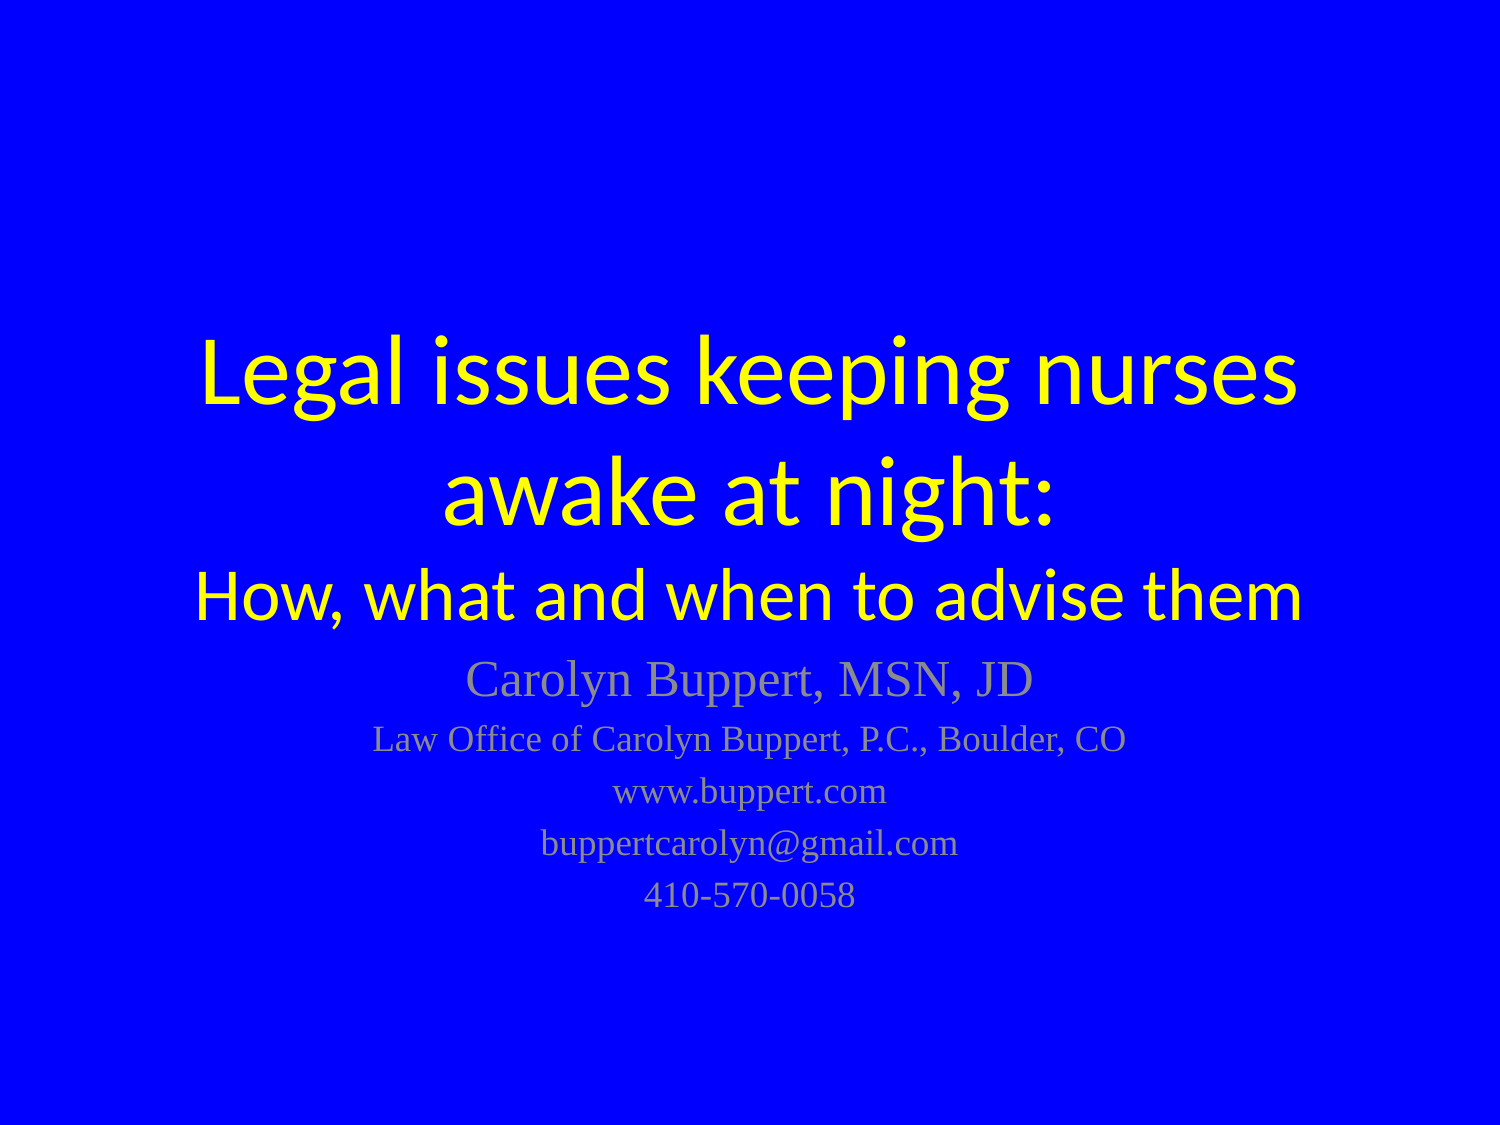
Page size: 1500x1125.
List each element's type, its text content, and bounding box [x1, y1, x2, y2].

title Legal issues keeping nurses awake at night: How, what and when to advise them [112, 349, 1388, 591]
subtitle Carolyn Buppert, MSN, JD Law Office of Carolyn Buppert, P.C., Boulder, CO www.buppert.com buppertcarolyn@gmail.com 410-570-0058 [224, 637, 1276, 926]
